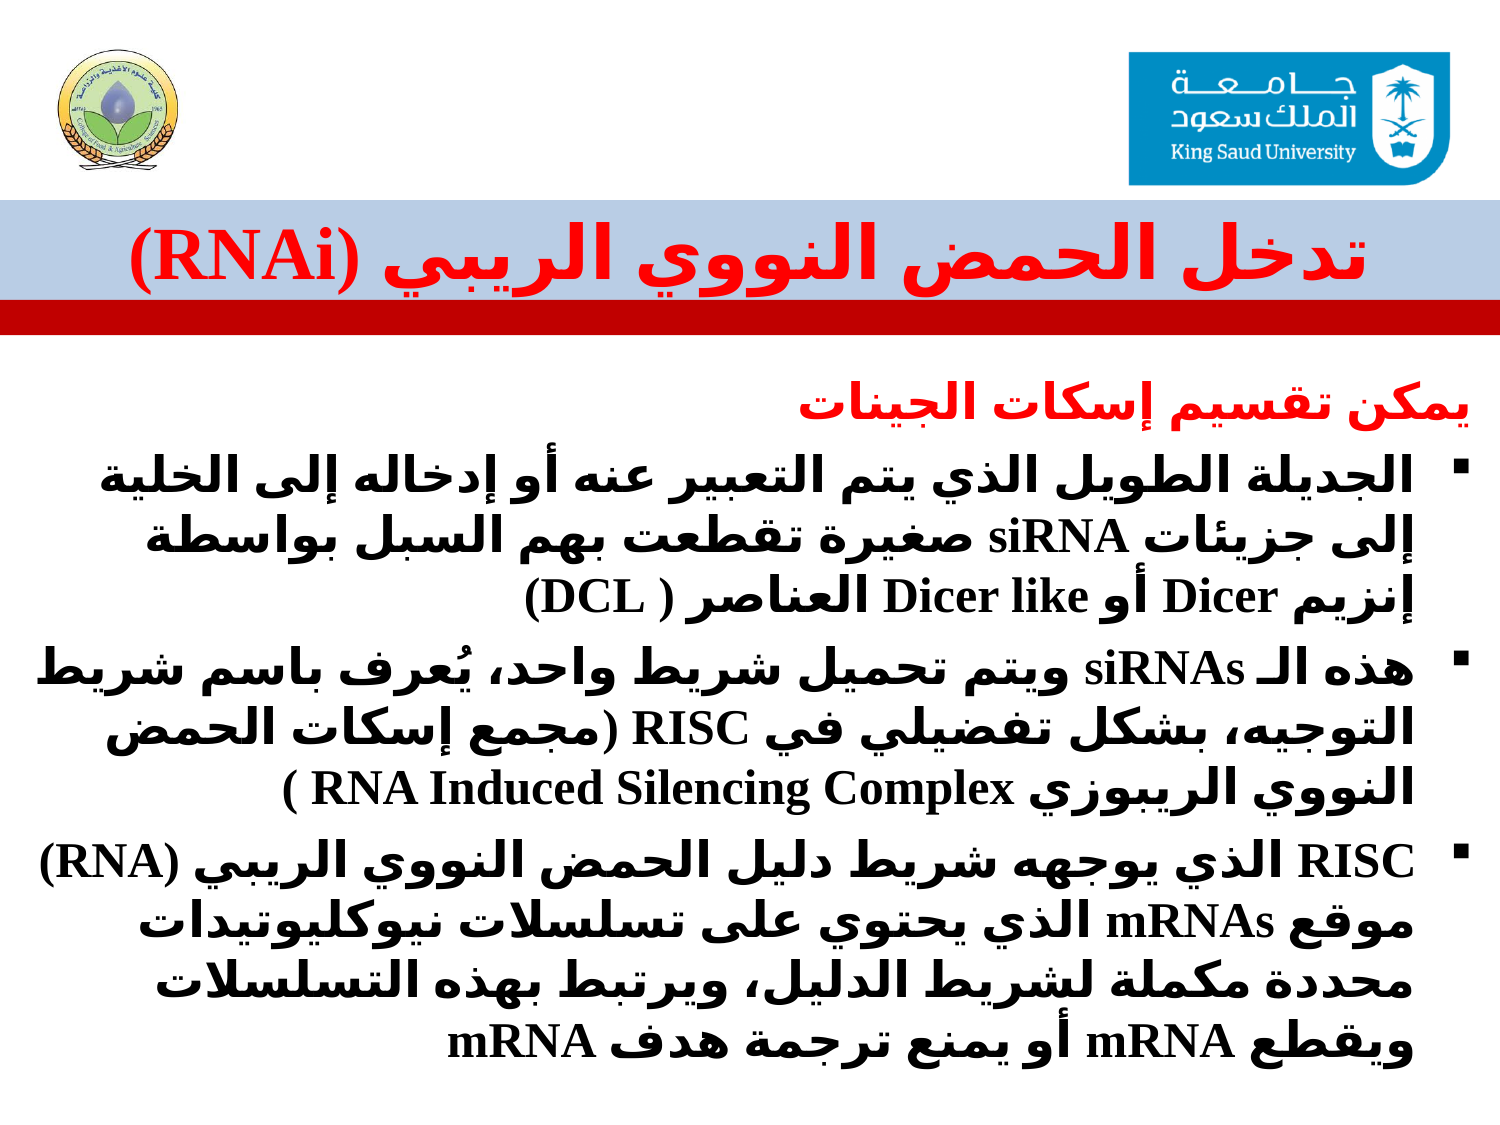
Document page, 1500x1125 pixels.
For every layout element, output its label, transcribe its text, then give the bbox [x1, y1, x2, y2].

title تدخل الحمض النووي الريبي (RNAi) [0, 200, 1500, 299]
text_box يمكن تقسيم إسكات الجينات الجديلة الطويل الذي يتم التعبير عنه أو إدخاله إلى الخلية إلى جزيئات siRNA صغيرة تقطعت بهم السبل بواسطة إنزيم Dicer أو Dicer like العناصر ( DCL) هذه الـ siRNAs ويتم تحميل شريط واحد، يُعرف باسم شريط التوجيه، بشكل تفضيلي في RISC (مجمع إسكات الحمض النووي الريبوزي RNA Induced Silencing Complex ) RISC الذي يوجهه شريط دليل الحمض النووي الريبي (RNA) موقع mRNAs الذي يحتوي على تسلسلات نيوكليوتيدات محددة مكملة لشريط الدليل، ويرتبط بهذه التسلسلات ويقطع mRNA أو يمنع ترجمة هدف mRNA [12, 362, 1488, 1075]
text_box [0, 299, 1500, 336]
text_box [45, 37, 1455, 193]
